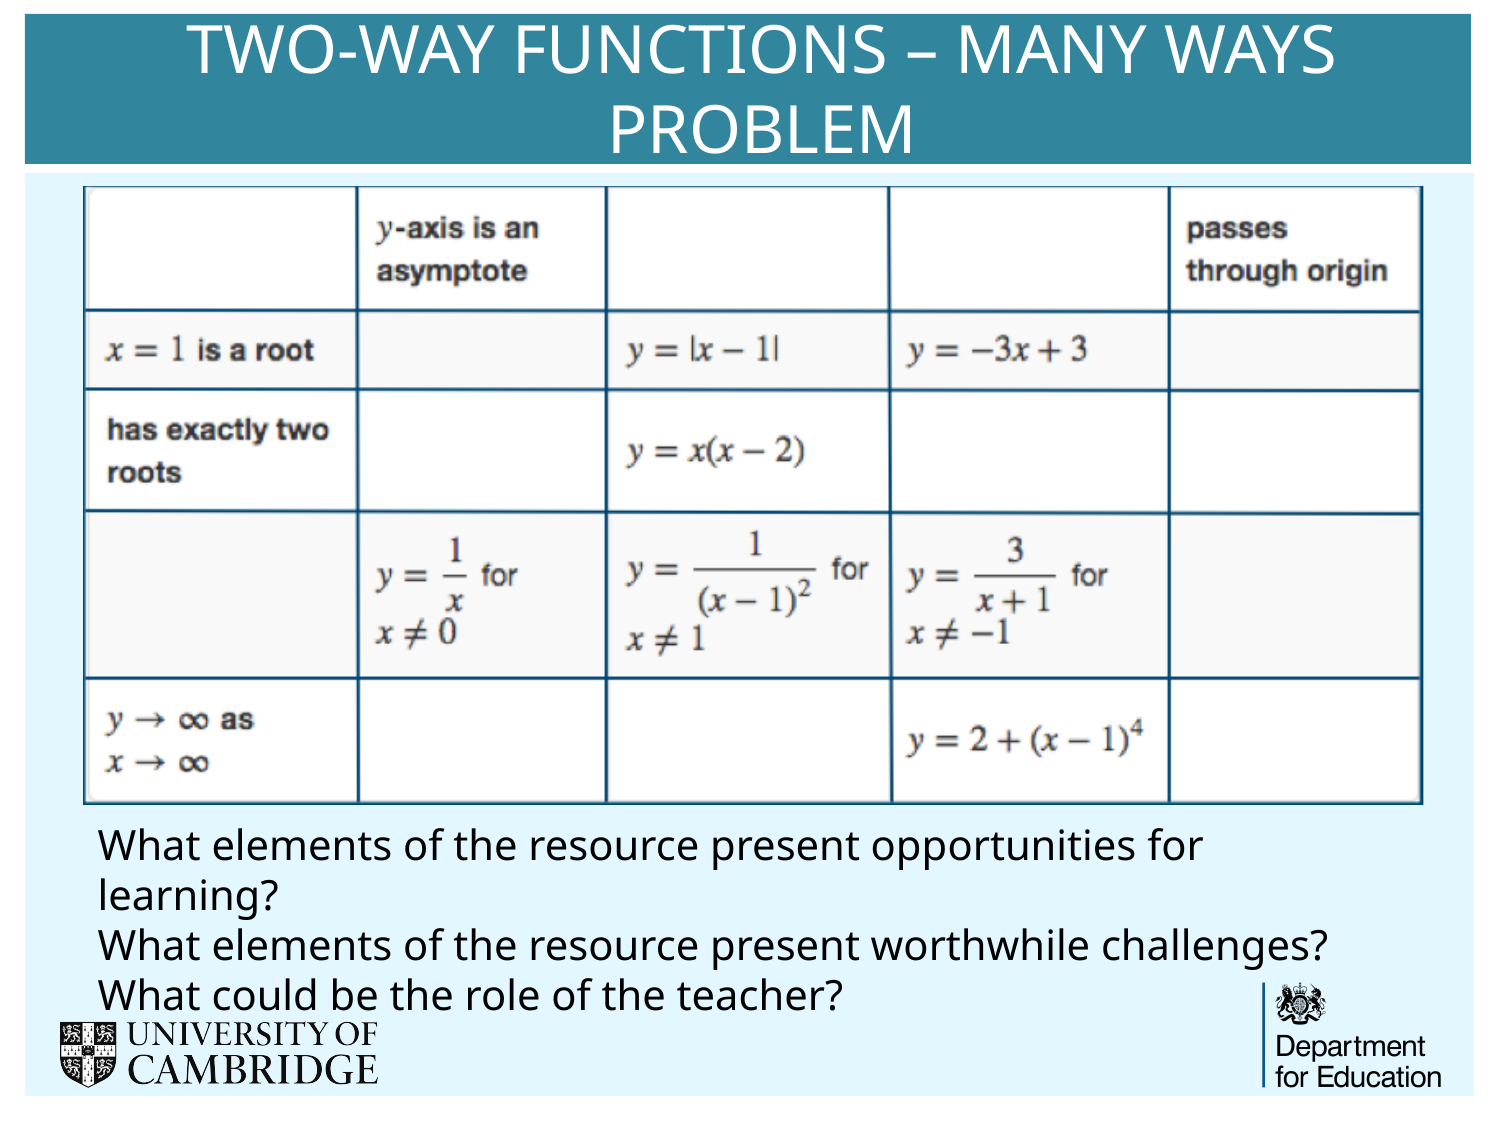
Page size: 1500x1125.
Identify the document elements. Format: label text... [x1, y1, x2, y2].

picture [1262, 982, 1441, 1088]
picture [60, 1021, 378, 1088]
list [82, 186, 1424, 811]
text_box What elements of the resource present opportunities for learning? What elements of the resource present worthwhile challenges? What could be the role of the teacher? [83, 818, 1389, 1027]
title Two-way functions – many ways problem [24, 0, 1500, 173]
